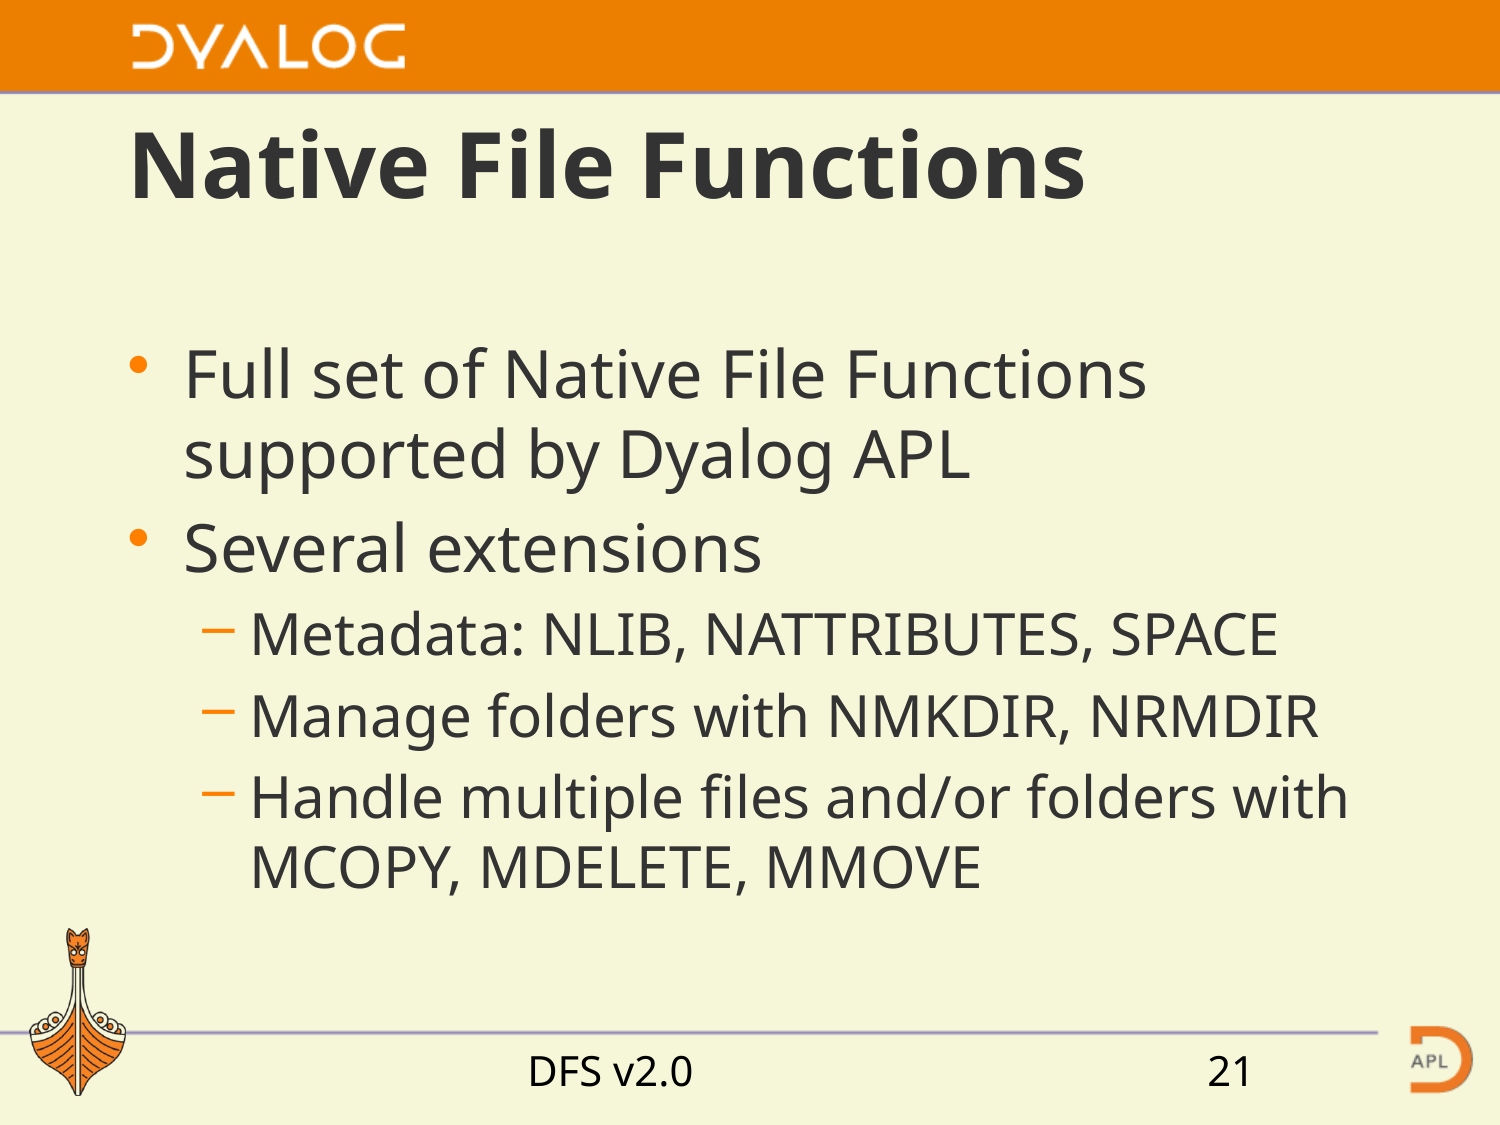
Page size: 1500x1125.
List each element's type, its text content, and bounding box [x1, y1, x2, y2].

title Native File Functions [112, 99, 1388, 288]
slide_number 21 [1074, 1037, 1388, 1113]
footer DFS v2.0 [512, 1037, 988, 1113]
slide_number [112, 1037, 425, 1113]
list Full set of Native File Functions supported by Dyalog APL Several extensions Metadata: NLIB, NATTRIBUTES, SPACE Manage folders with NMKDIR, NRMDIR Handle multiple files and/or folders with MCOPY, MDELETE, MMOVE [112, 324, 1388, 1000]
picture [0, 0, 1500, 1125]
